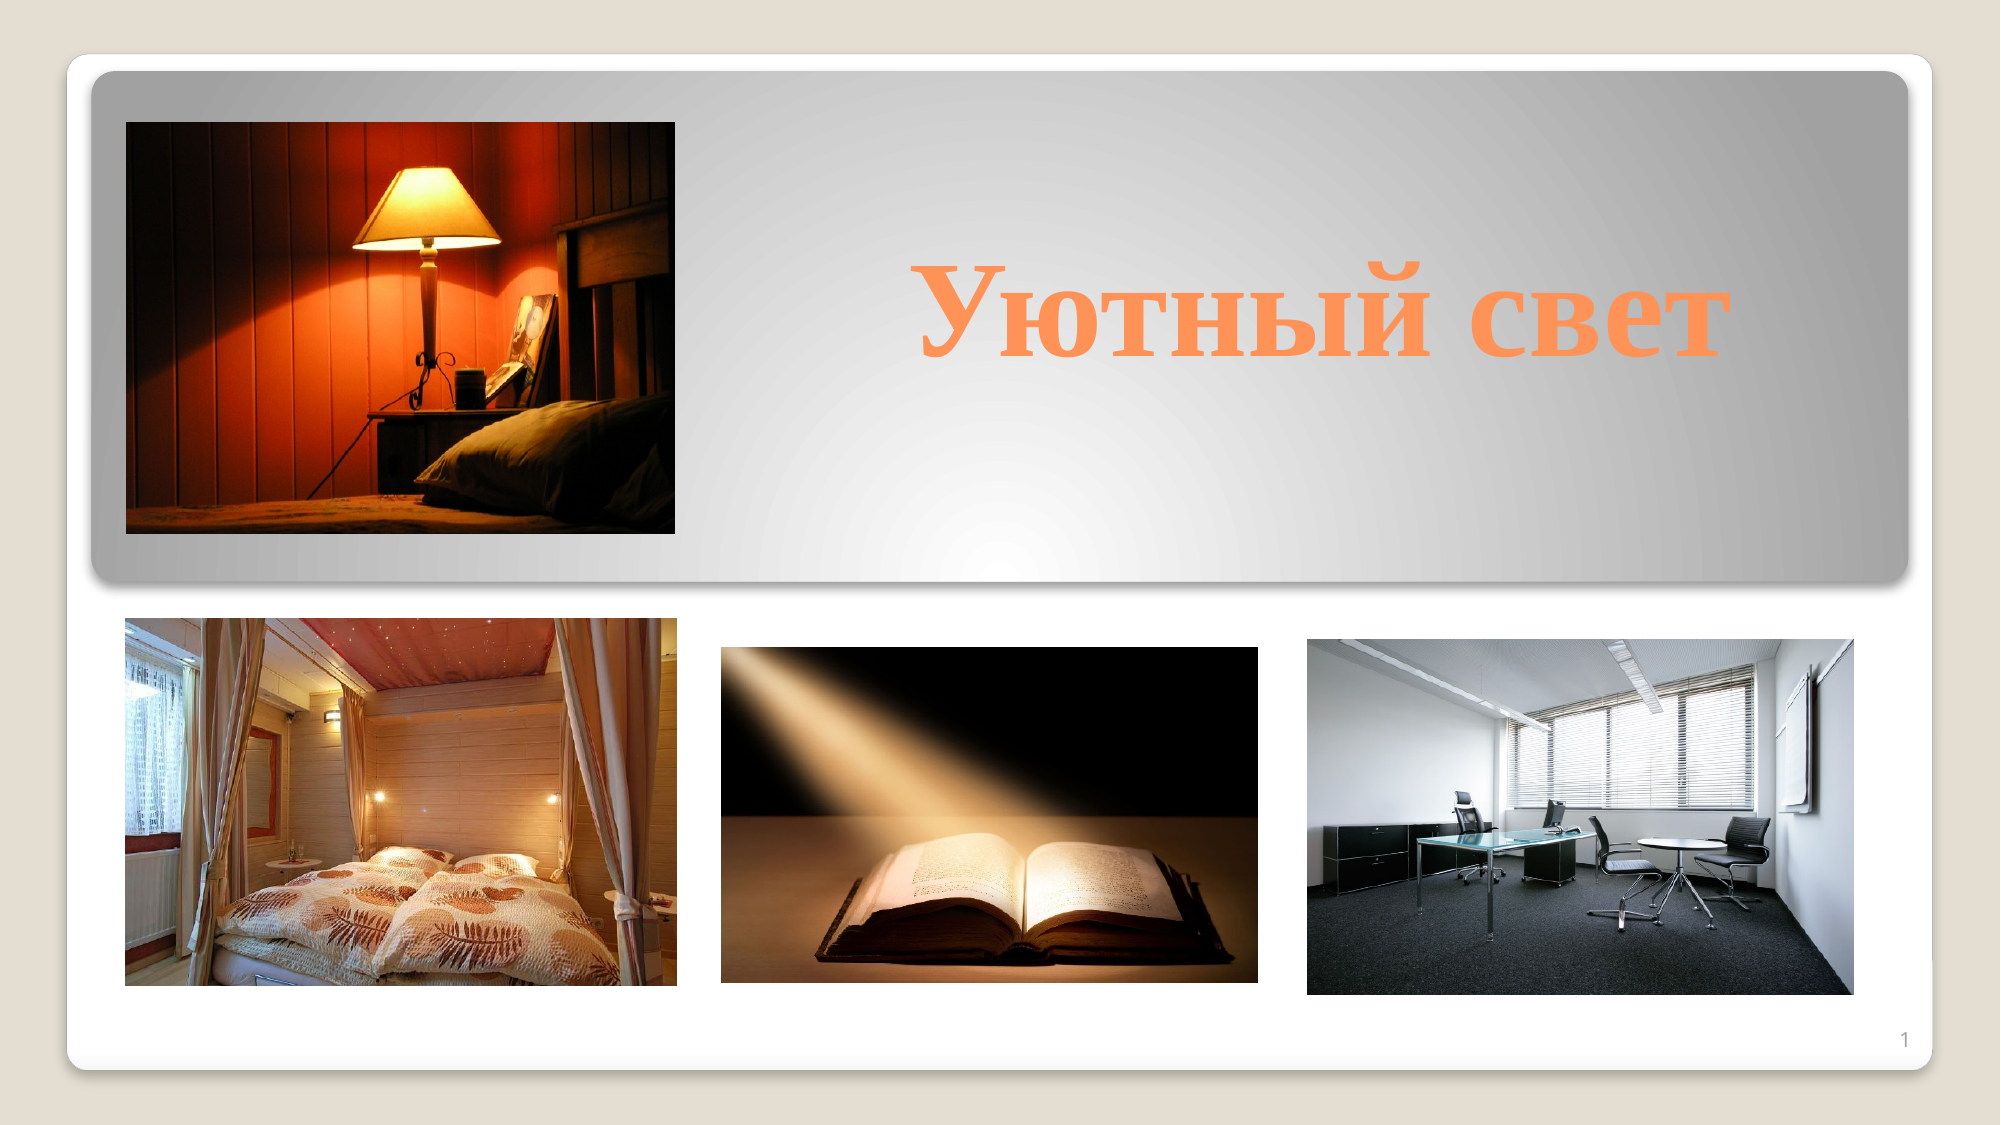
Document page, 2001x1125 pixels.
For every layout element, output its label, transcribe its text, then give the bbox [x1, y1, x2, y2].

slide_number 1 [1825, 1002, 1926, 1063]
picture [1306, 638, 1854, 995]
picture [125, 618, 678, 986]
picture [126, 122, 675, 534]
title Уютный свет [239, 0, 1740, 392]
picture [721, 646, 1259, 983]
